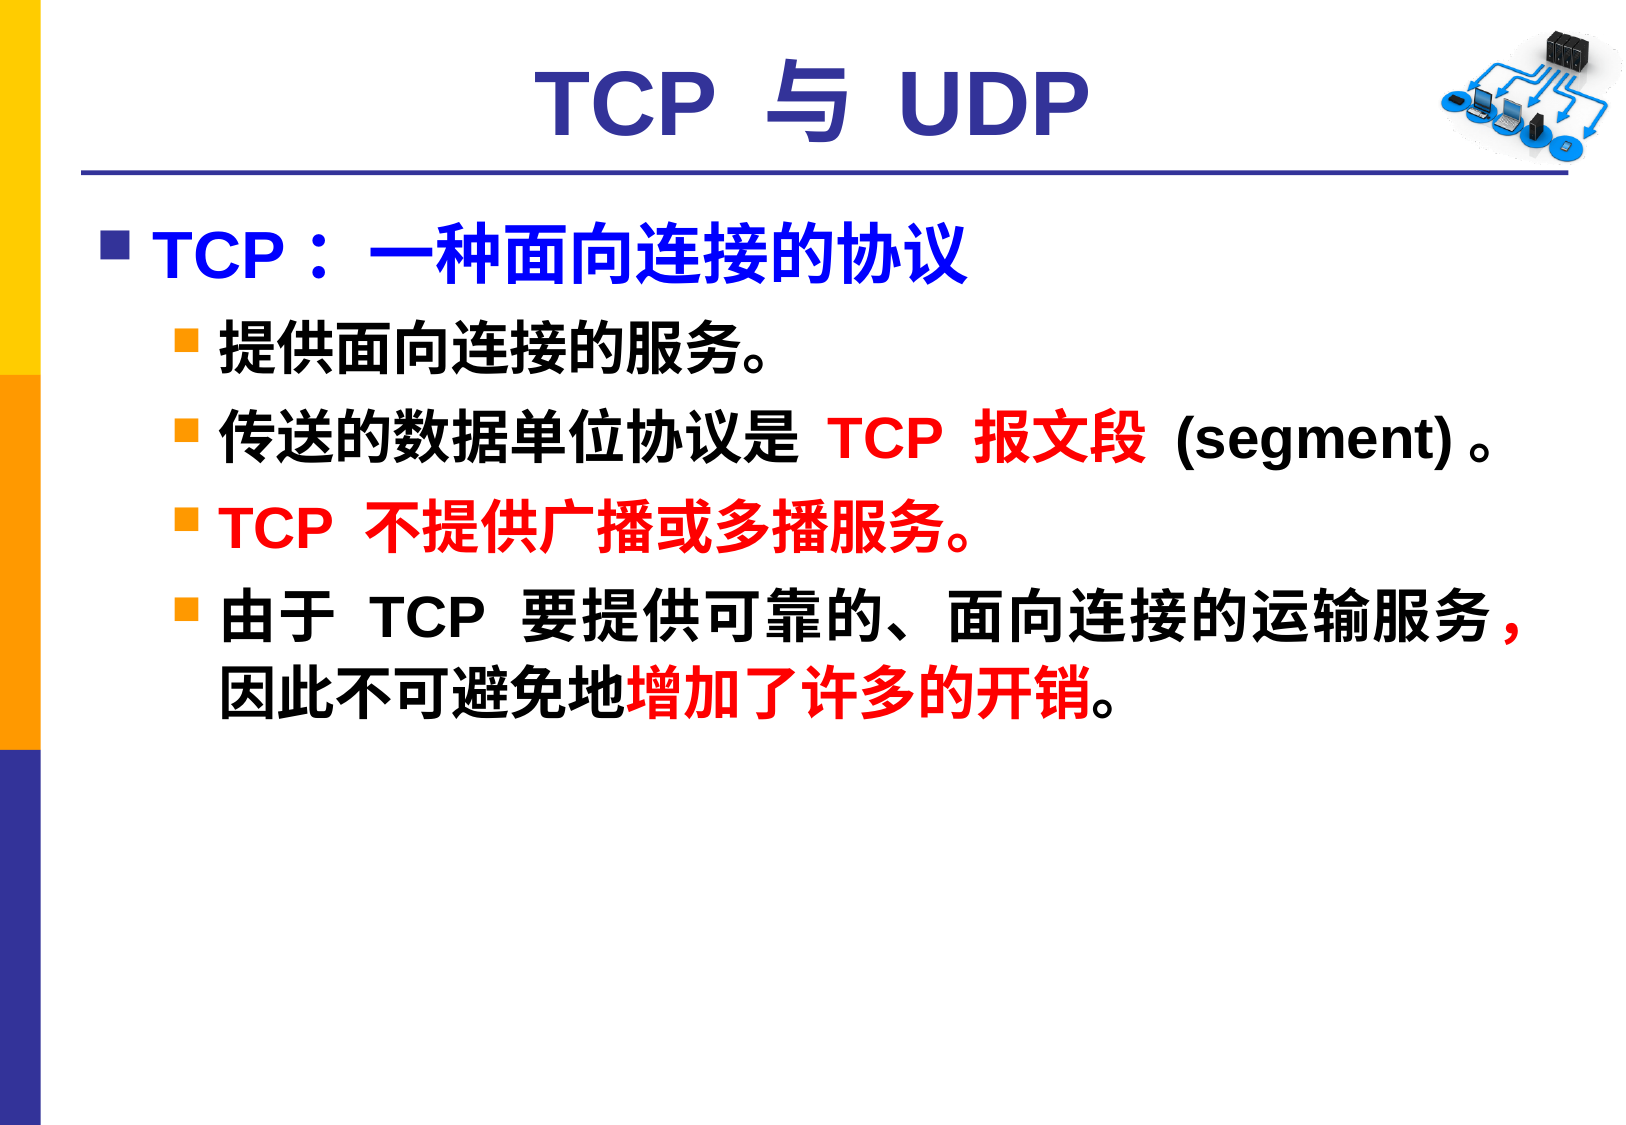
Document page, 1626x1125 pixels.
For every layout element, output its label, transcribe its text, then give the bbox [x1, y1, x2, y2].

list TCP：一种面向连接的协议 提供面向连接的服务。 传送的数据单位协议是 TCP 报文段 (segment)。 TCP 不提供广播或多播服务。 由于 TCP 要提供可靠的、面向连接的运输服务，因此不可避免地增加了许多的开销。 [81, 196, 1569, 1006]
title TCP 与 UDP [81, 30, 1569, 161]
picture [1438, 30, 1624, 165]
